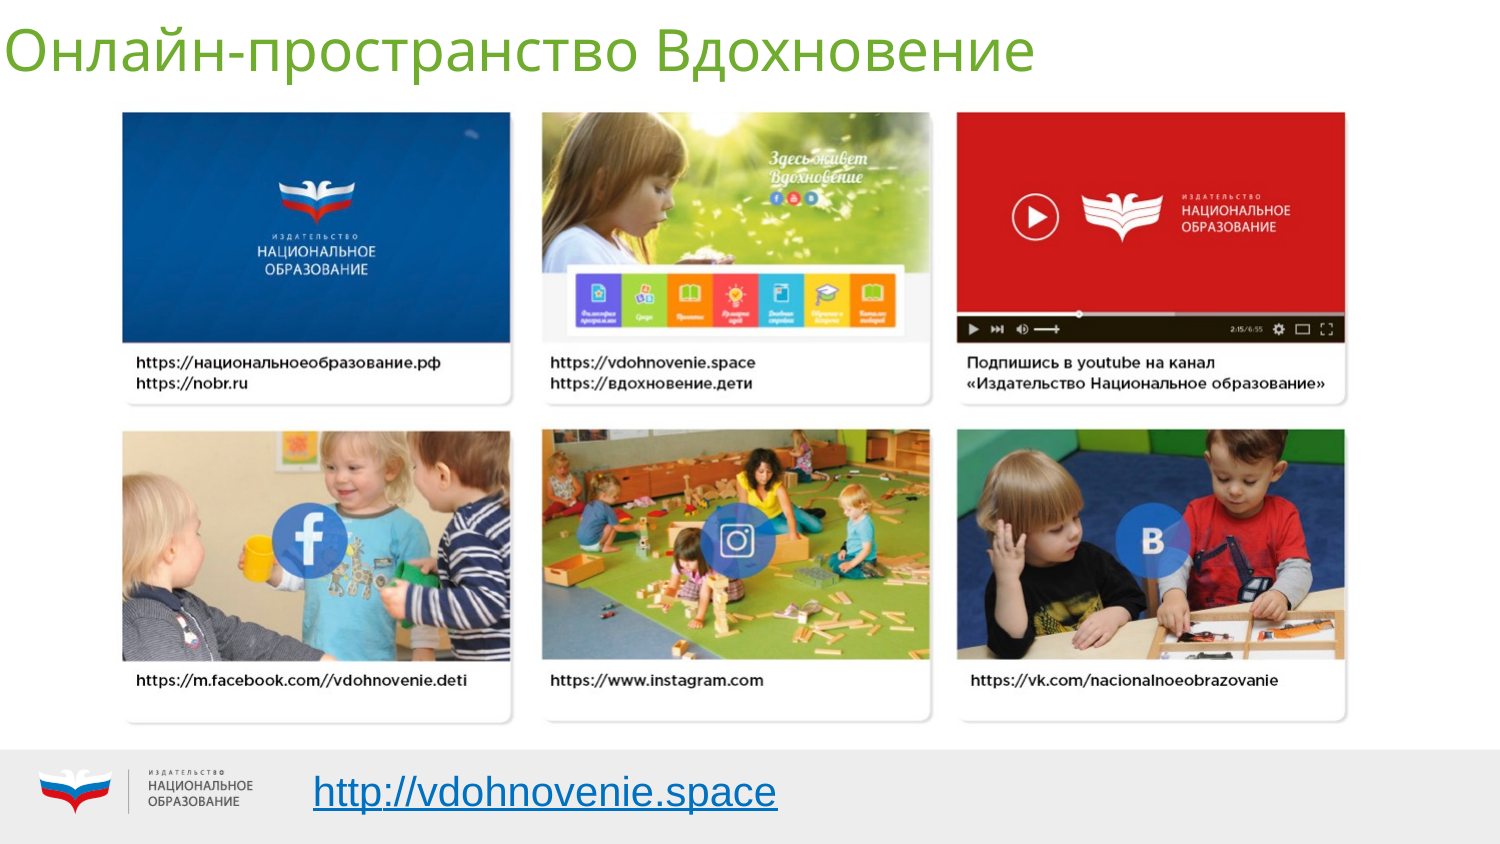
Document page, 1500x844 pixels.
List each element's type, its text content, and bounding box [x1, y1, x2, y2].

picture [0, 0, 1500, 844]
text_box http://vdohnovenie.space [312, 764, 1500, 812]
text_box Онлайн-пространство Вдохновение [0, 5, 1052, 91]
